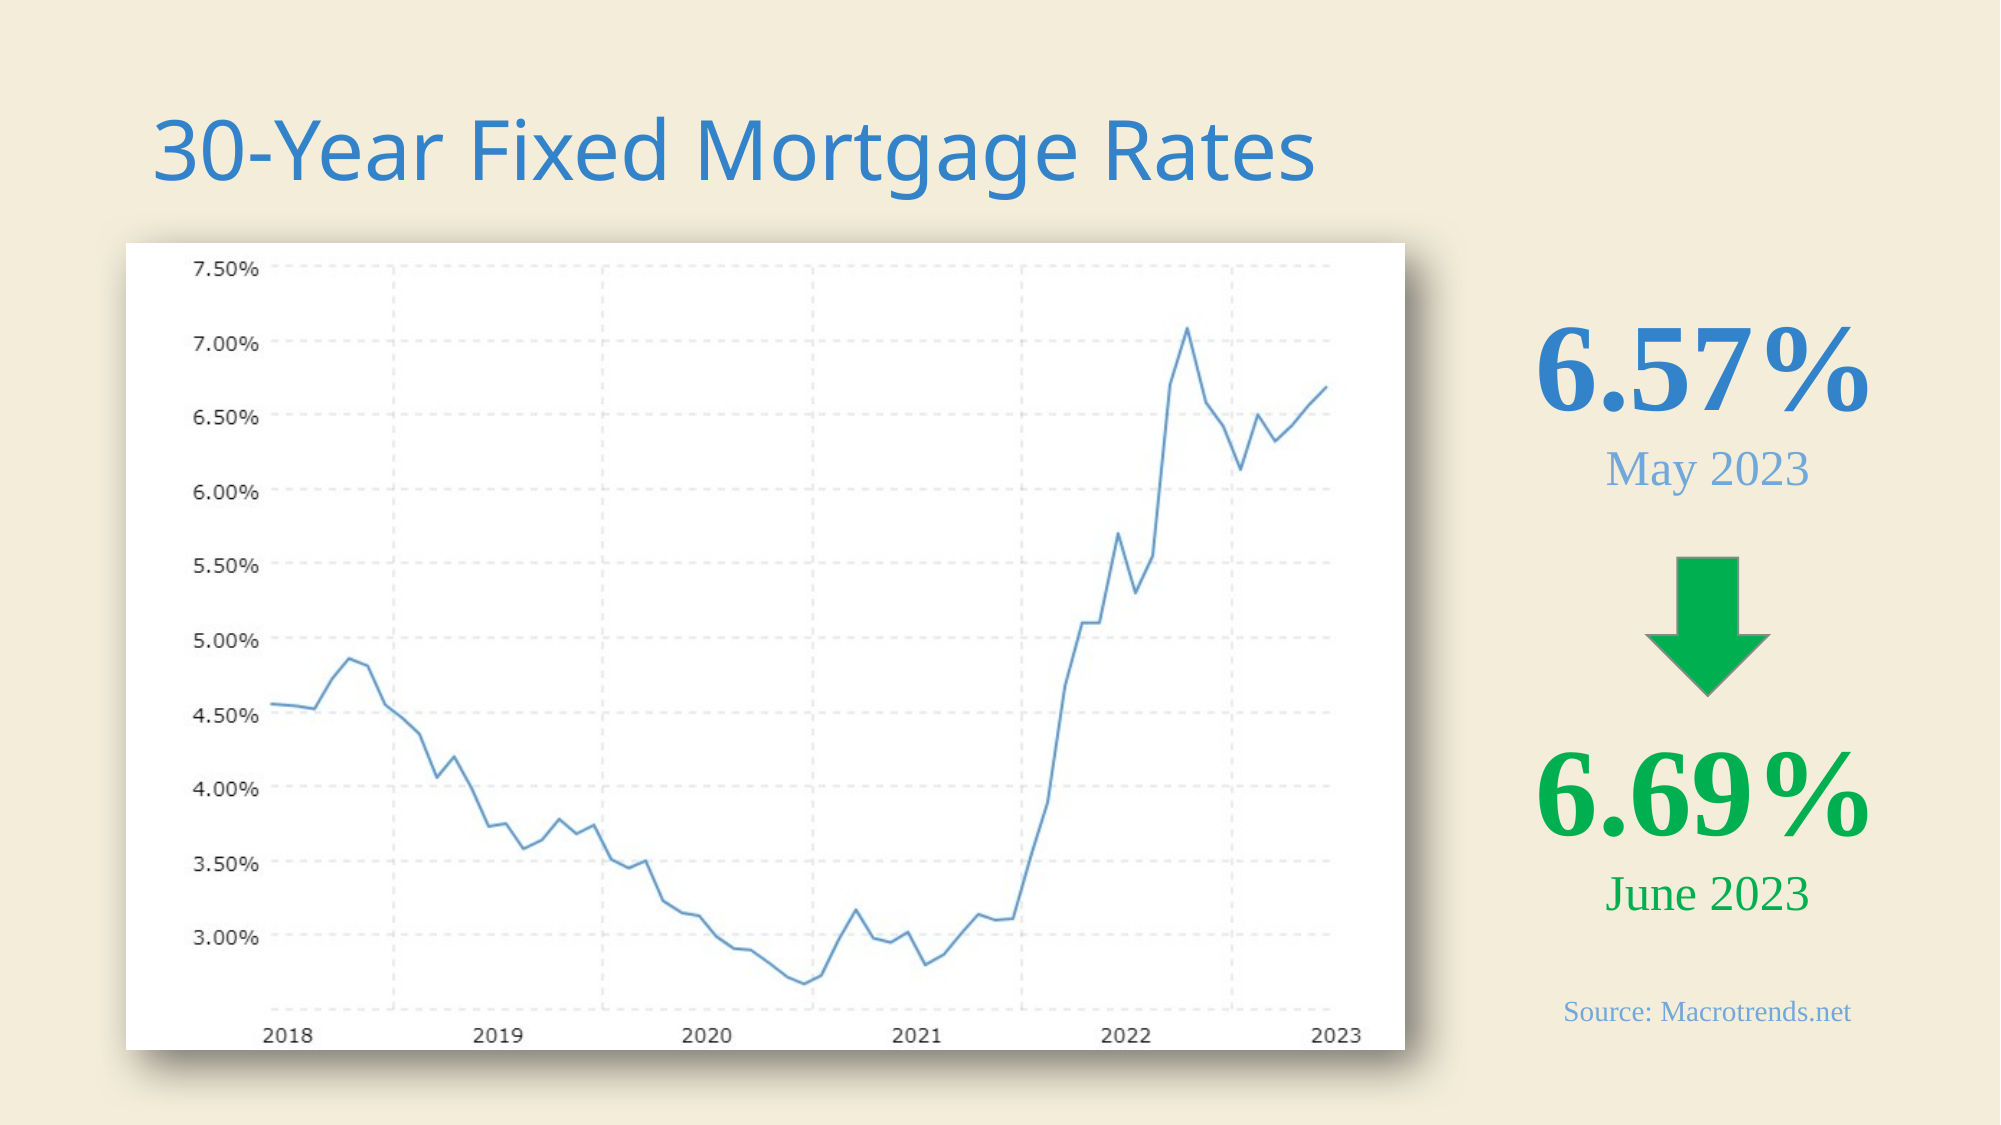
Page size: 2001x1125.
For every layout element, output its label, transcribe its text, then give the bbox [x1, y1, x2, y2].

text_box Source: Macrotrends.net [1487, 985, 1928, 1035]
text_box 6.57% May 2023 [1476, 277, 1939, 503]
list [126, 243, 1405, 1050]
text_box 6.69% June 2023 [1476, 703, 1939, 928]
text_box [1644, 556, 1772, 698]
title 30-Year Fixed Mortgage Rates [137, 90, 1874, 207]
